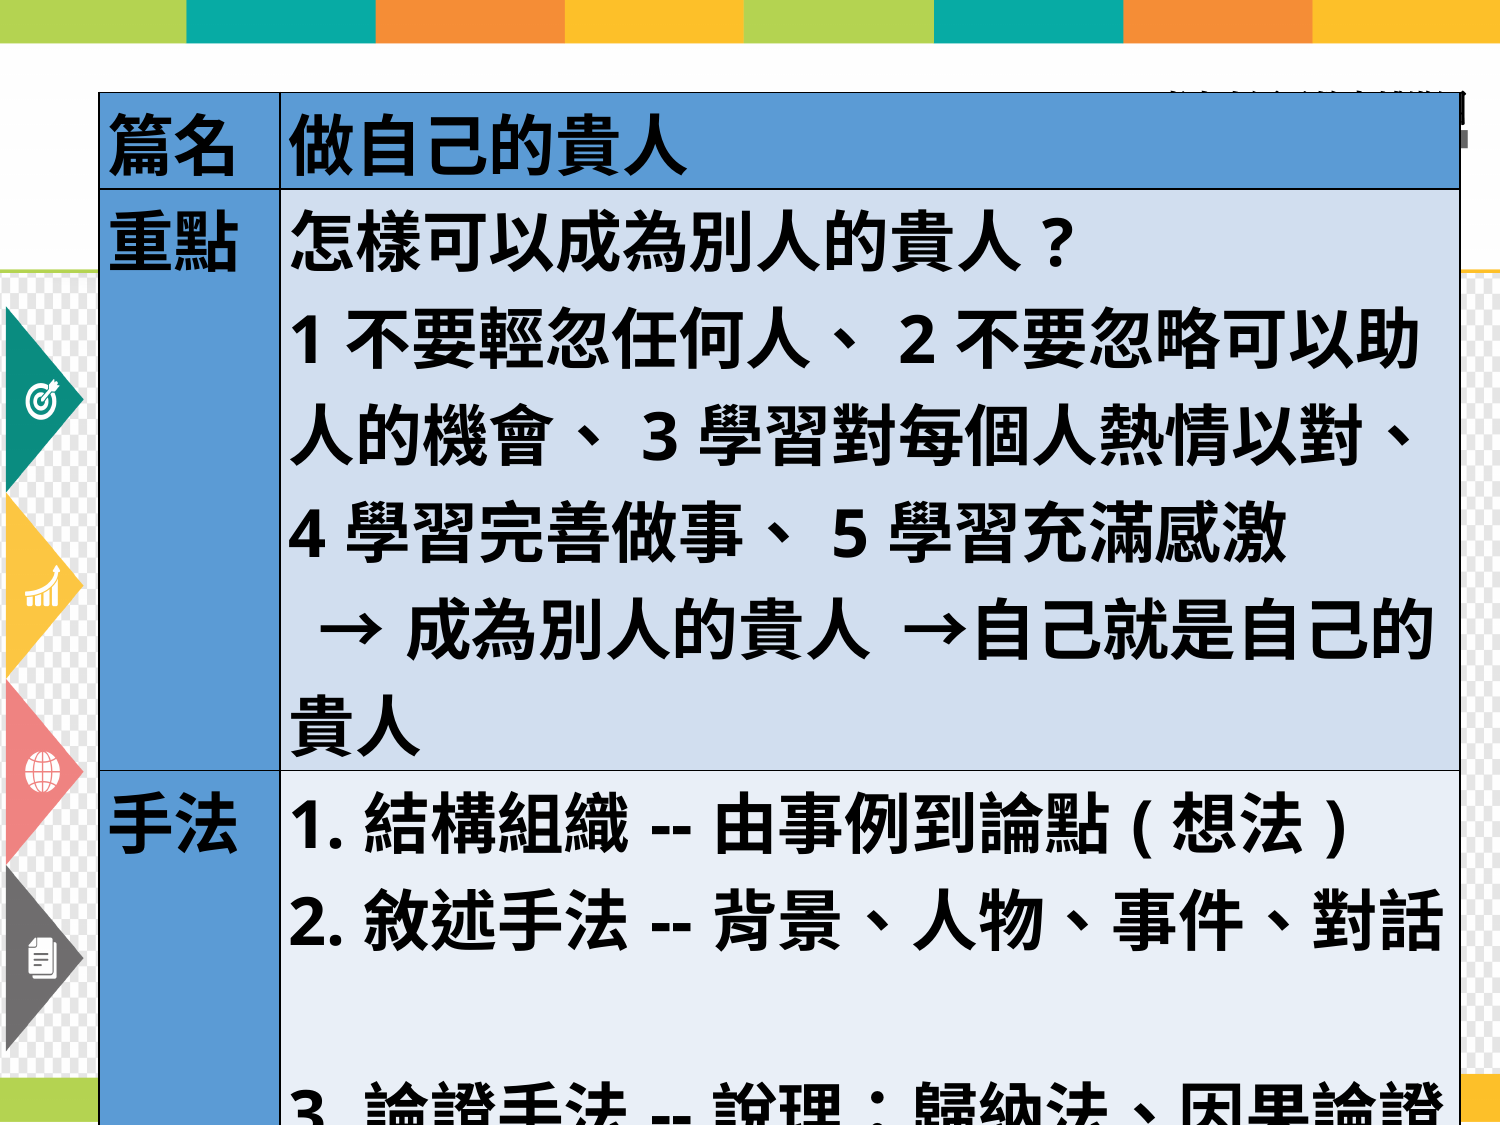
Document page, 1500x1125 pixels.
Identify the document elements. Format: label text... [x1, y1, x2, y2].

picture [0, 0, 1500, 1125]
table_header 做自己的貴人 [281, 93, 1459, 188]
table_cell 1.結構組織--由事例到論點(想法) 2.敘述手法--背景、人物、事件、對話 3.論證手法--說理：歸納法、因果論證 [281, 771, 1459, 1125]
table_cell 手法 [100, 771, 279, 1125]
table_header 篇名 [100, 93, 279, 188]
table_cell 重點 [100, 190, 279, 770]
table_cell 怎樣可以成為別人的貴人? 1不要輕忽任何人、2不要忽略可以助人的機會、3學習對每個人熱情以對、4學習完善做事、5學習充滿感激 →成為別人的貴人 →自己就是自己的貴人 [281, 190, 1459, 770]
